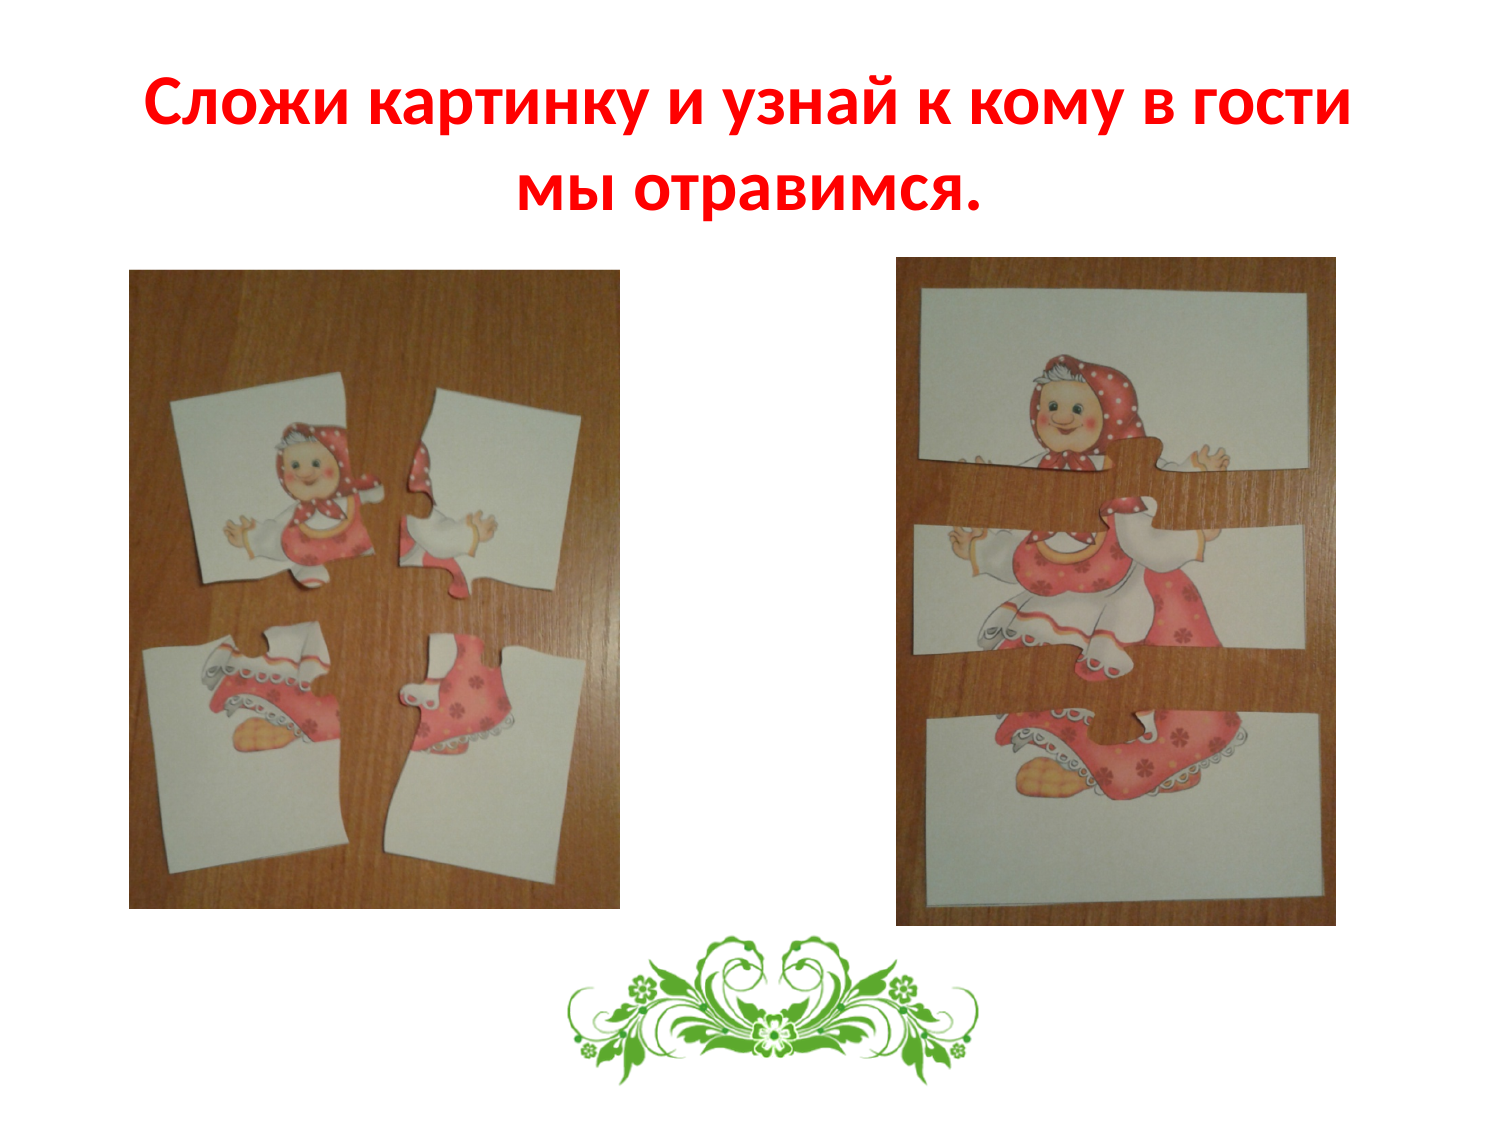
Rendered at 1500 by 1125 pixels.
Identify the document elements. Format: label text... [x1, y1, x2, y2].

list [57, 340, 697, 837]
picture [896, 257, 1335, 370]
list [780, 370, 1451, 813]
picture [129, 837, 620, 909]
picture [560, 813, 1335, 1096]
picture [129, 271, 620, 340]
title Сложи картинку и узнай к кому в гости мы отравимся. [75, 45, 1425, 233]
